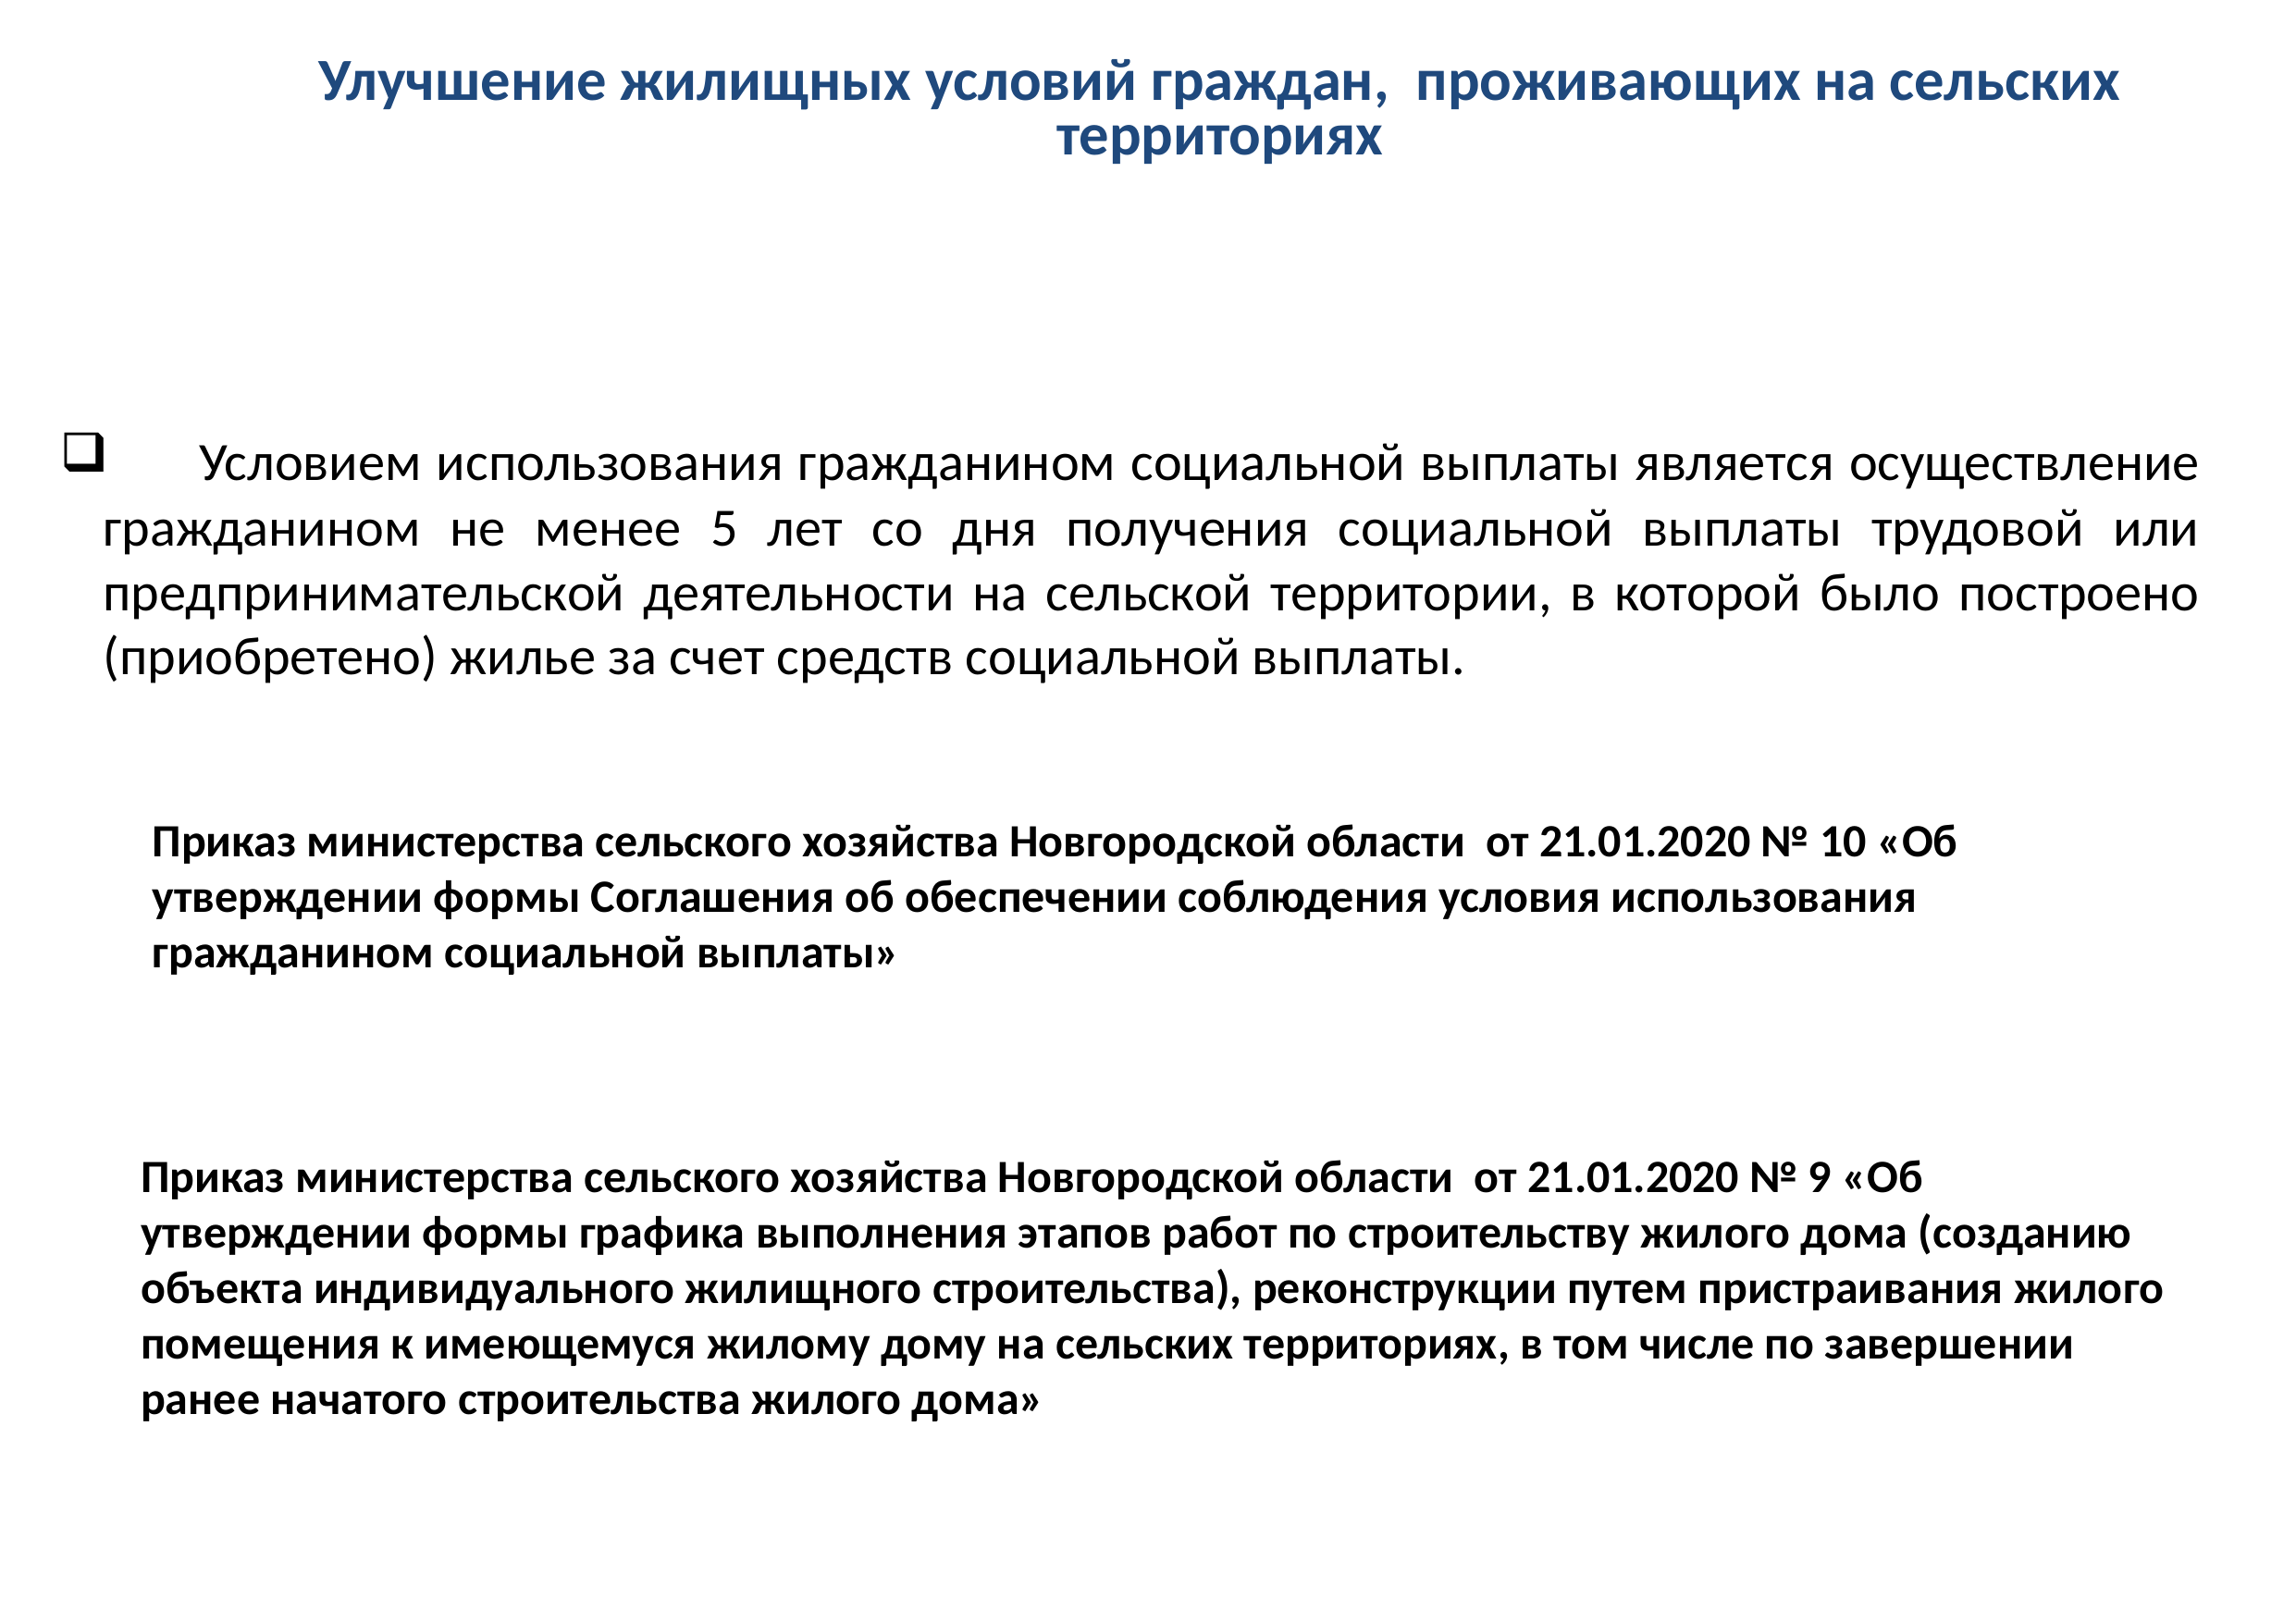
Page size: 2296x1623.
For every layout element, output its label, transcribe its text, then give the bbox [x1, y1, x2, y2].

text_box Условием использования гражданином социальной выплаты является осуществление гражданином не менее 5 лет со дня получения социальной выплаты трудовой или предпринимательской деятельности на сельской территории, в которой было построено (приобретено) жилье за счет средств социальной выплаты. [36, 413, 2225, 755]
text_box Приказ министерства сельского хозяйства Новгородской области от 21.01.2020 № 9 «Об утверждении формы графика выполнения этапов работ по строительству жилого дома (созданию объекта индивидуального жилищного строительства), реконструкции путем пристраивания жилого помещения к имеющемуся жилому дому на сельских территориях, в том числе по завершении ранее начатого строительства жилого дома» [117, 1133, 2191, 1436]
text_box Приказ министерства сельского хозяйства Новгородской области от 21.01.2020 № 10 «Об утверждении формы Соглашения об обеспечении соблюдения условия использования гражданином социальной выплаты» [128, 797, 2202, 990]
text_box Улучшение жилищных условий граждан, проживающих на сельских территориях [181, 48, 2259, 178]
